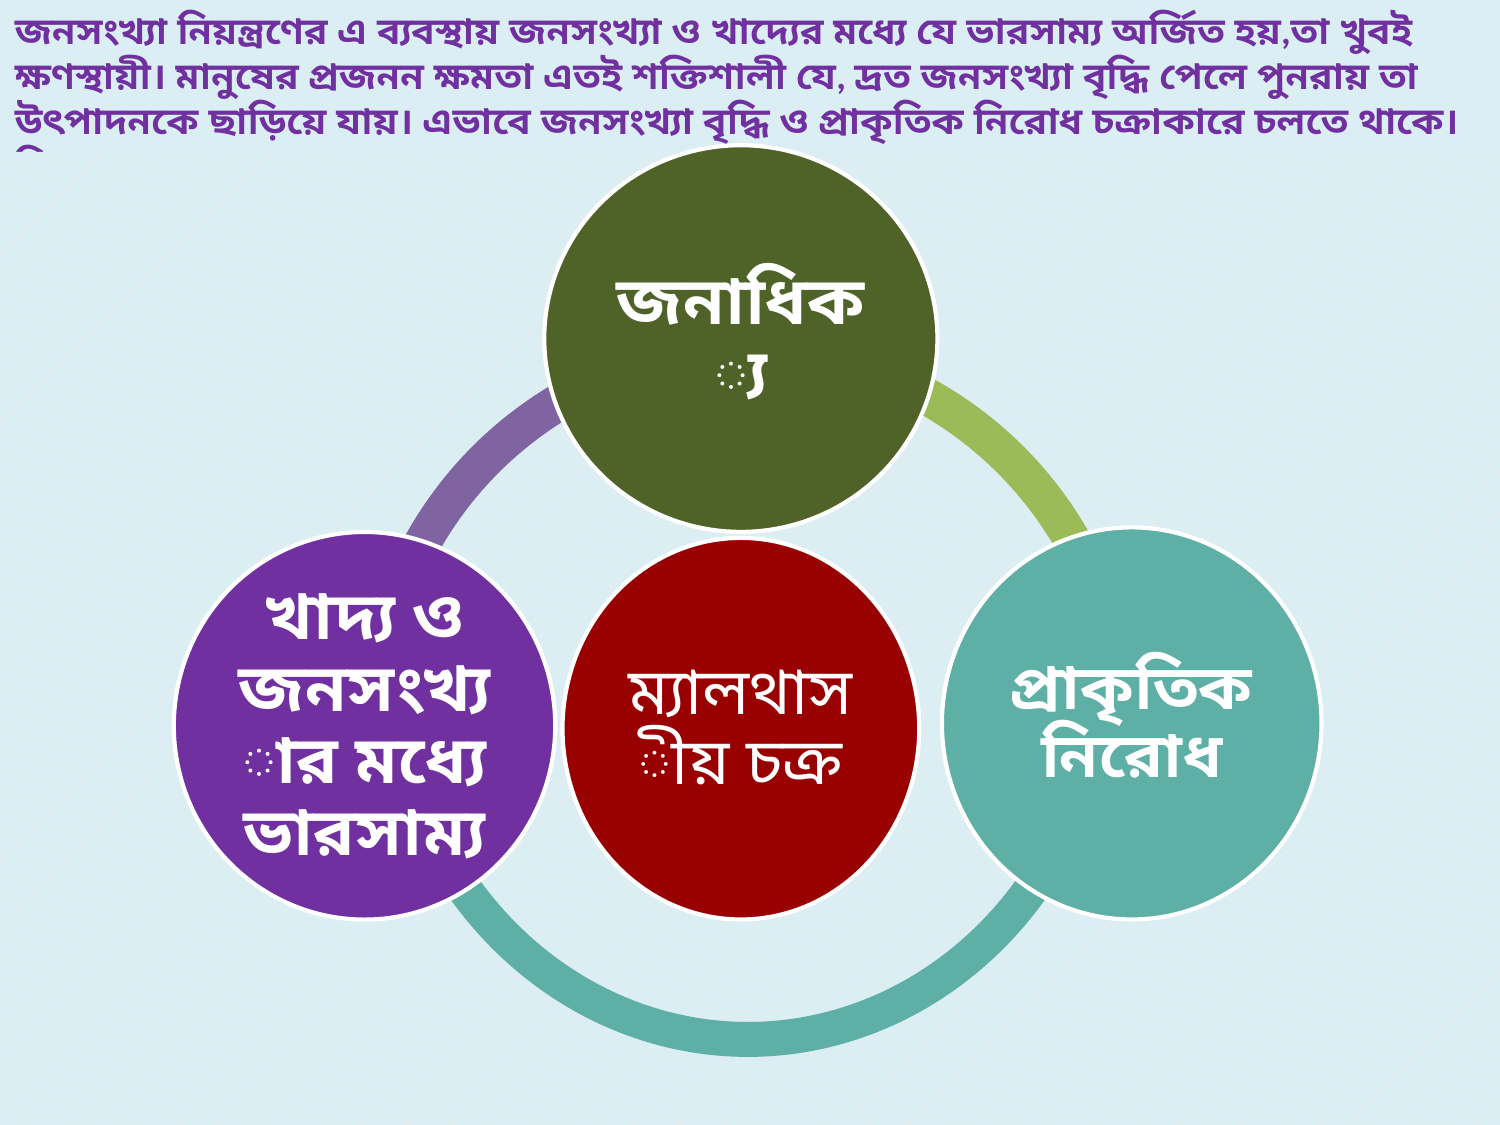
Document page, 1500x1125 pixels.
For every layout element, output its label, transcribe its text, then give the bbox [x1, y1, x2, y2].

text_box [0, 151, 1500, 1125]
text_box জনসংখ্যা নিয়ন্ত্রণের এ ব্যবস্থায় জনসংখ্যা ও খাদ্যের মধ্যে যে ভারসাম্য অর্জিত হয়,তা খুবই ক্ষণস্থায়ী। মানুষের প্রজনন ক্ষমতা এতই শক্তিশালী যে, দ্রত জনসংখ্যা বৃদ্ধি পেলে পুনরায় তা উৎপাদনকে ছাড়িয়ে যায়। এভাবে জনসংখ্যা বৃদ্ধি ও প্রাকৃতিক নিরোধ চক্রাকারে চলতে থাকে। নিম্নে তা দেখানো হলো- [0, 0, 1500, 151]
